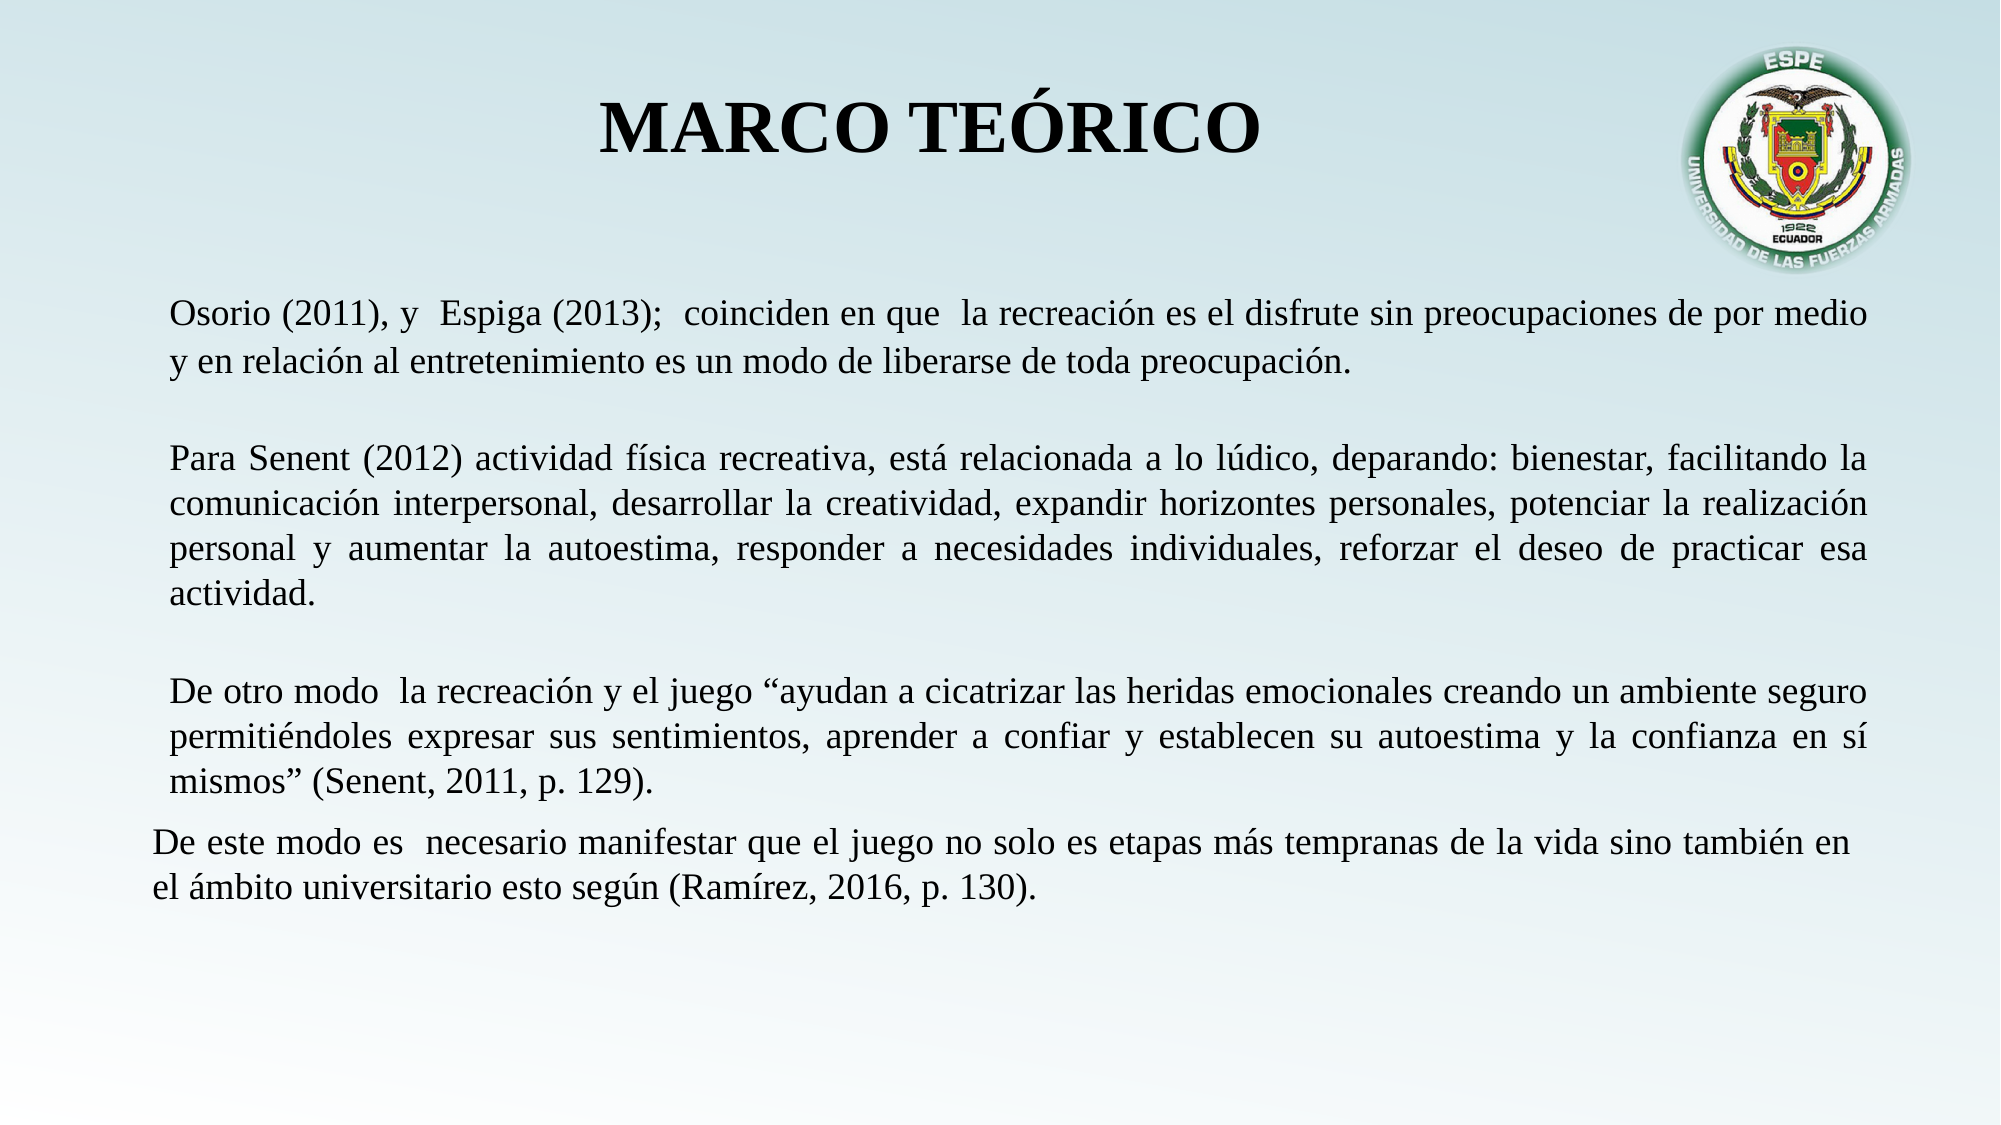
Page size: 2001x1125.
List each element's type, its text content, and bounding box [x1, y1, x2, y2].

text_box De este modo es necesario manifestar que el juego no solo es etapas más tempranas de la vida sino también en el ámbito universitario esto según (Ramírez, 2016, p. 130). [137, 809, 1869, 960]
picture [1671, 33, 1923, 284]
text_box De otro modo la recreación y el juego “ayudan a cicatrizar las heridas emocionales creando un ambiente seguro permitiéndoles expresar sus sentimientos, aprender a confiar y establecen su autoestima y la confianza en sí mismos” (Senent, 2011, p. 129). [154, 658, 1886, 808]
text_box Para Senent (2012) actividad física recreativa, está relacionada a lo lúdico, deparando: bienestar, facilitando la comunicación interpersonal, desarrollar la creatividad, expandir horizontes personales, potenciar la realización personal y aumentar la autoestima, responder a necesidades individuales, reforzar el deseo de practicar esa actividad. [154, 425, 1886, 621]
title MARCO TEÓRICO [210, 69, 1666, 172]
text_box Osorio (2011), y Espiga (2013); coinciden en que la recreación es el disfrute sin preocupaciones de por medio y en relación al entretenimiento es un modo de liberarse de toda preocupación. [154, 277, 1886, 389]
